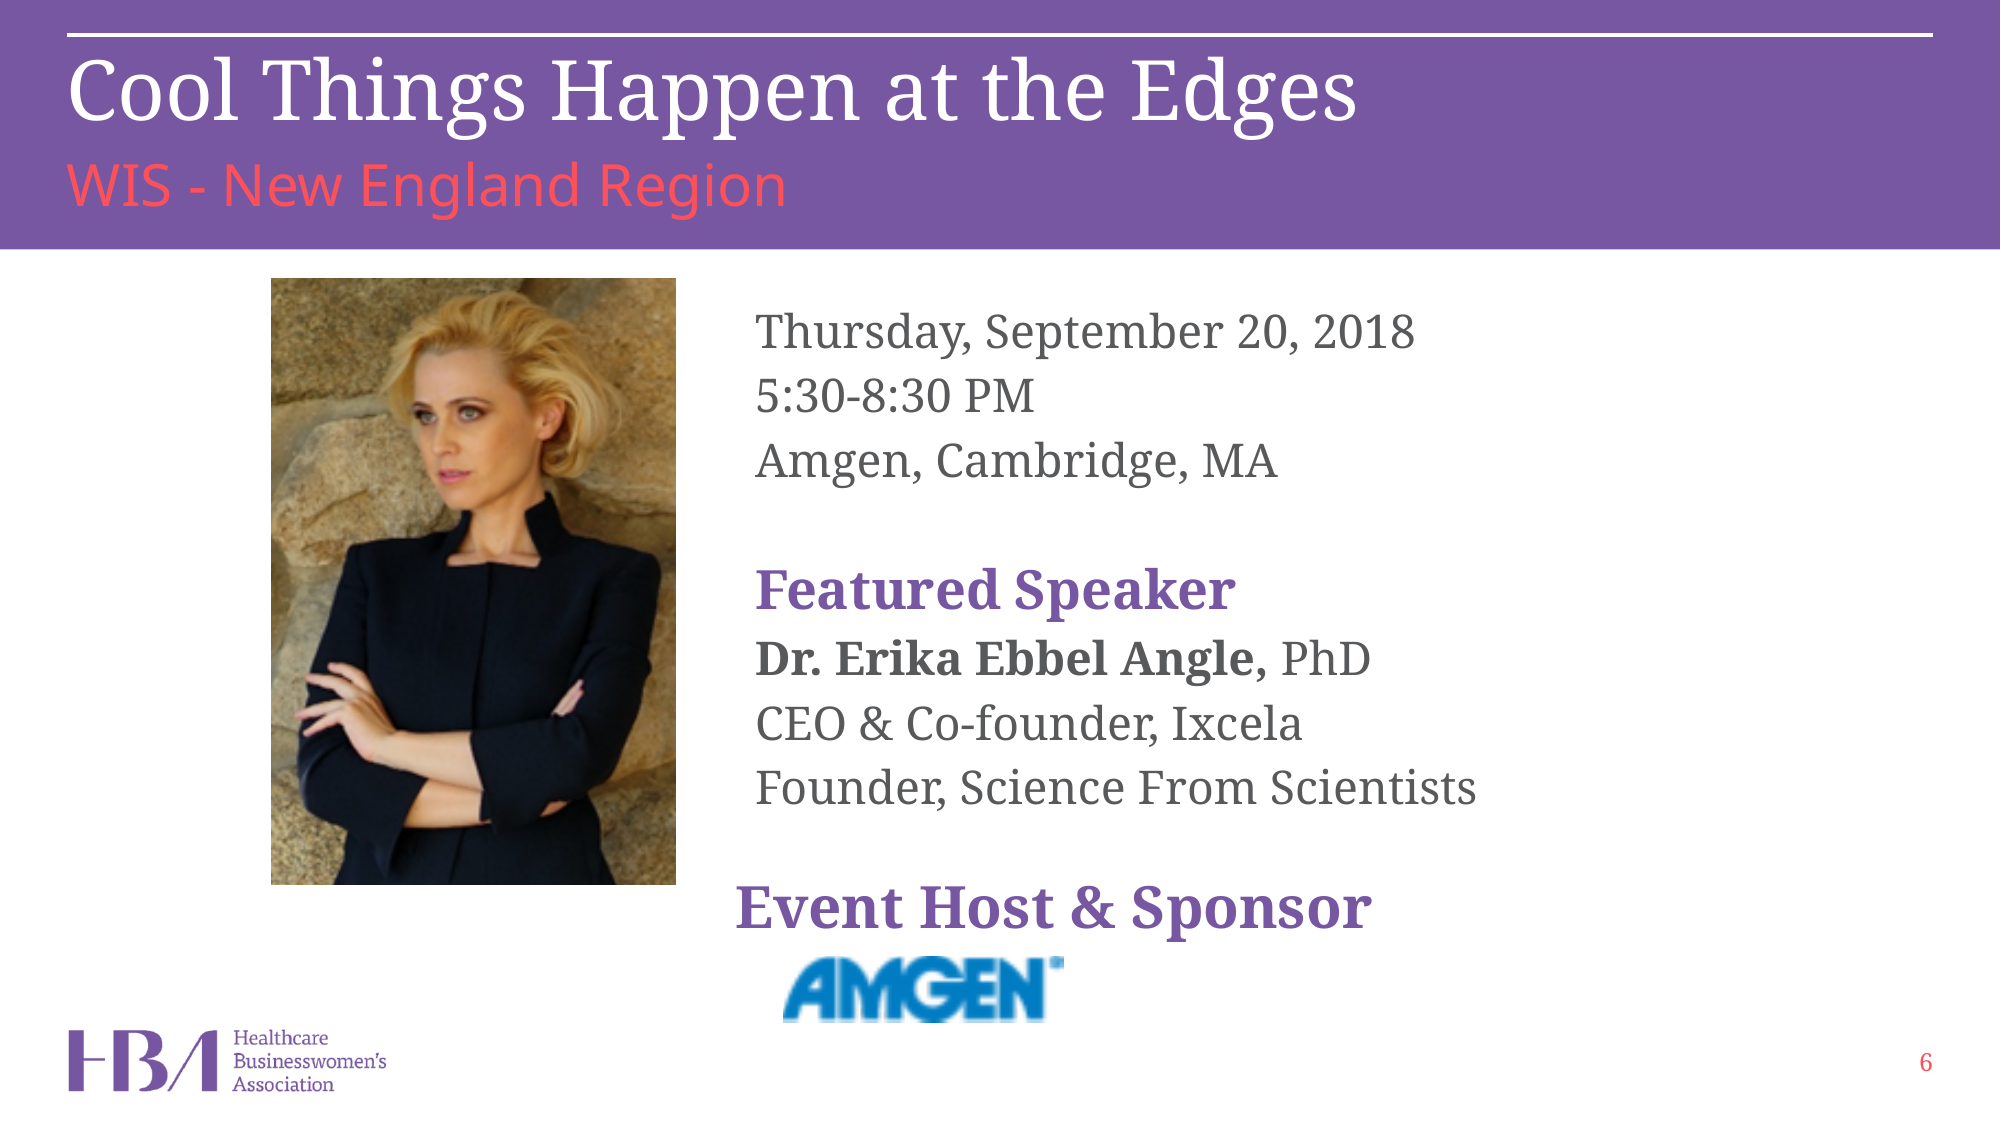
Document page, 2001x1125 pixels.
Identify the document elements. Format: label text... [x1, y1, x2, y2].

slide_number 6 [1876, 1048, 1934, 1079]
text_box Thursday, September 20, 2018 5:30-8:30 PM Amgen, Cambridge, MA Featured Speaker Dr. Erika Ebbel Angle, PhD CEO & Co-founder, Ixcela Founder, Science From Scientists [740, 300, 1917, 825]
picture [783, 956, 1064, 1023]
text_box Event Host & Sponsor [720, 863, 1388, 948]
picture [51, 1016, 395, 1103]
picture [270, 276, 676, 885]
list WIS - New England Region [66, 148, 1933, 219]
title Cool Things Happen at the Edges [66, 48, 1933, 142]
